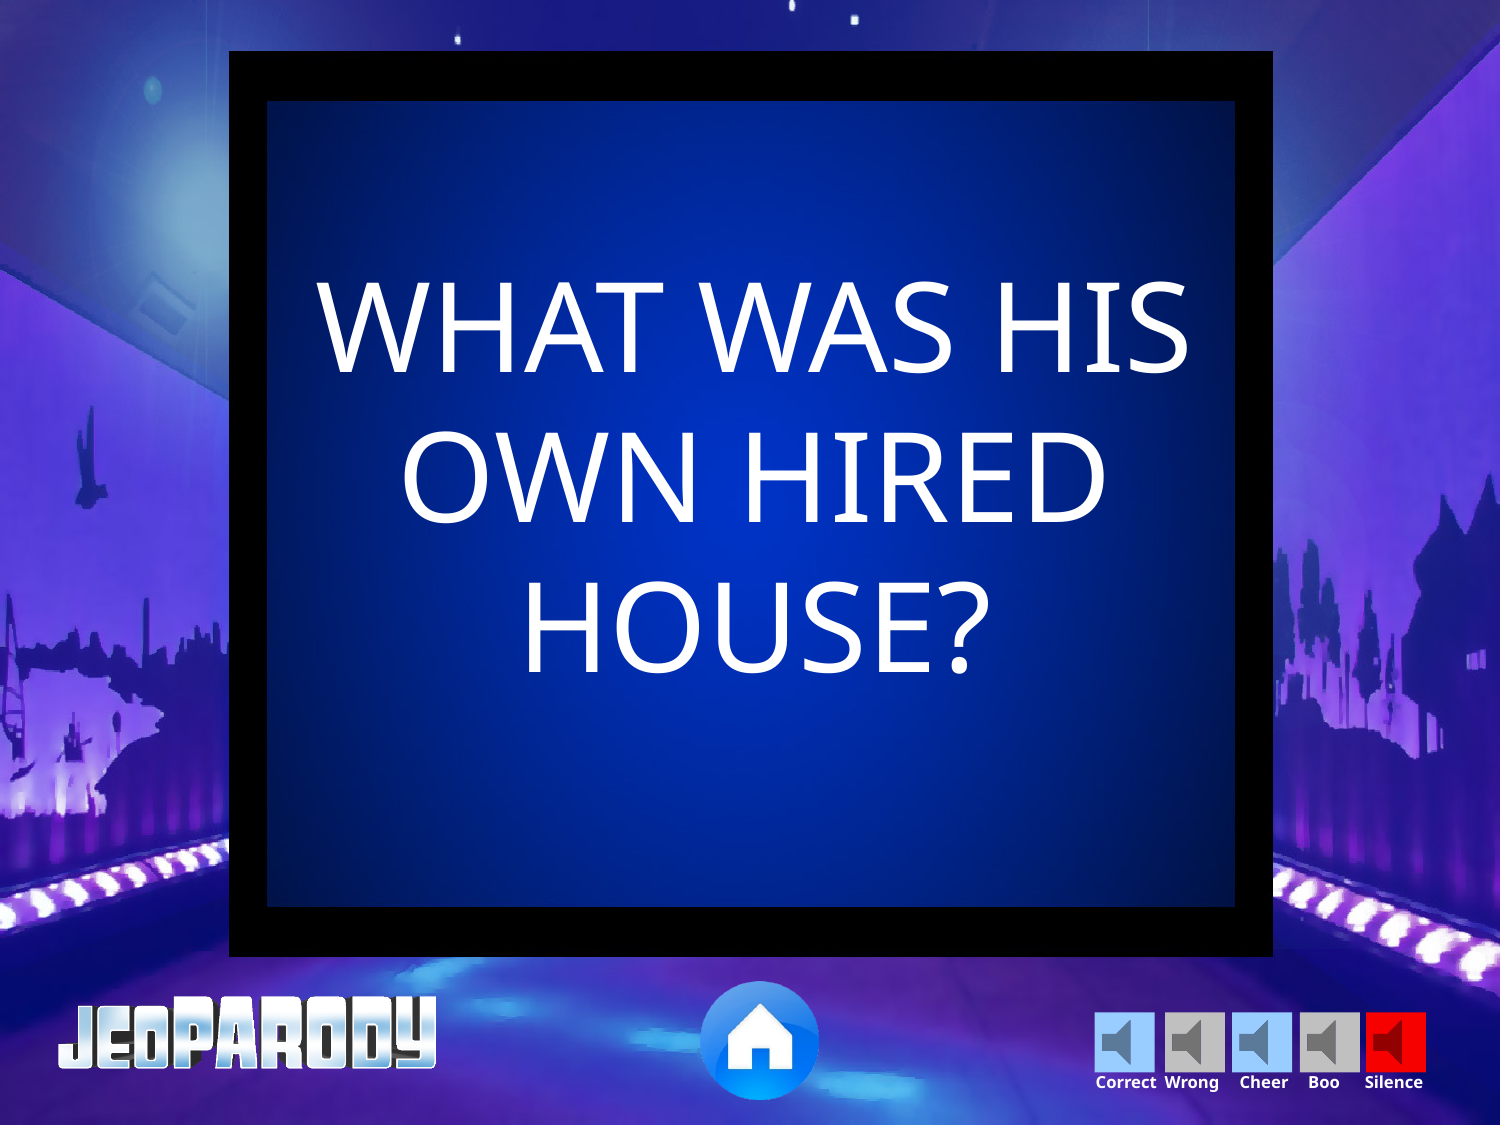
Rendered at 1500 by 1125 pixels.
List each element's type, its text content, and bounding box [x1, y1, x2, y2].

text_box WHAT WAS HIS OWN HIRED HOUSE? [133, 239, 1375, 705]
picture [0, 0, 1500, 1125]
